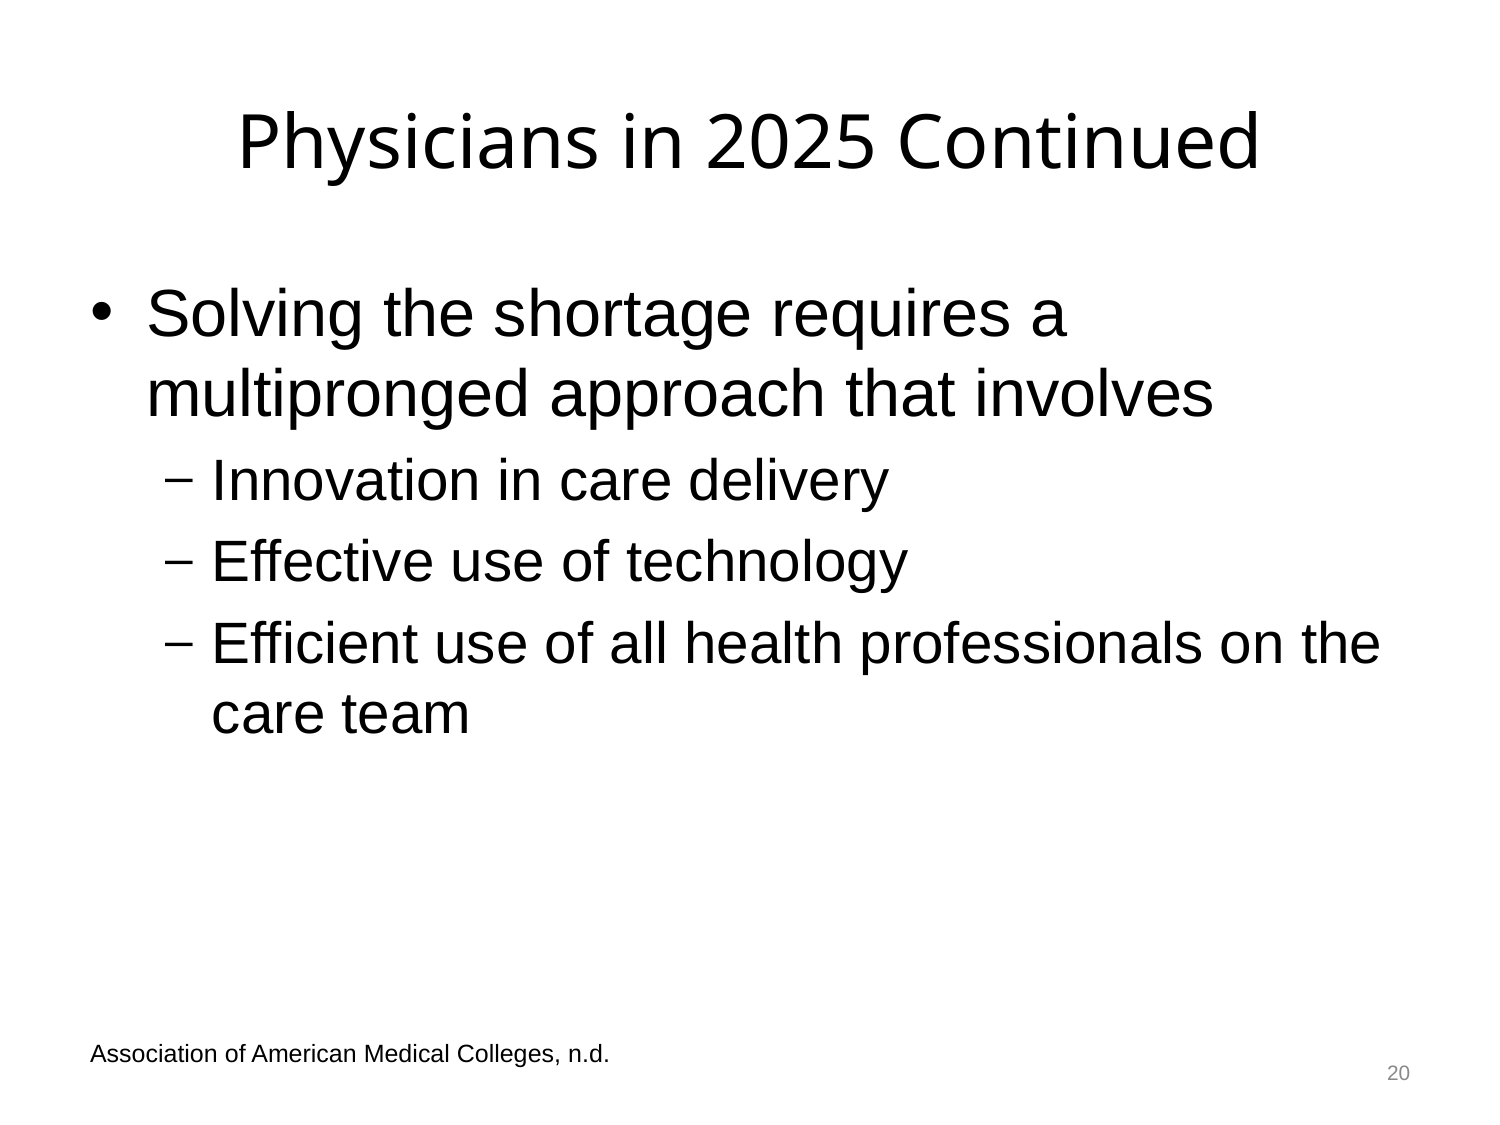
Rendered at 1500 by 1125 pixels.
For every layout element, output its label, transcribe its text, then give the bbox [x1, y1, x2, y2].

list Association of American Medical Colleges, n.d. [75, 1029, 1341, 1118]
list Solving the shortage requires a multipronged approach that involves Innovation in care delivery Effective use of technology Efficient use of all health professionals on the care team [75, 262, 1425, 1013]
title Physicians in 2025 Continued [75, 45, 1425, 233]
slide_number 20 [1341, 1027, 1425, 1118]
